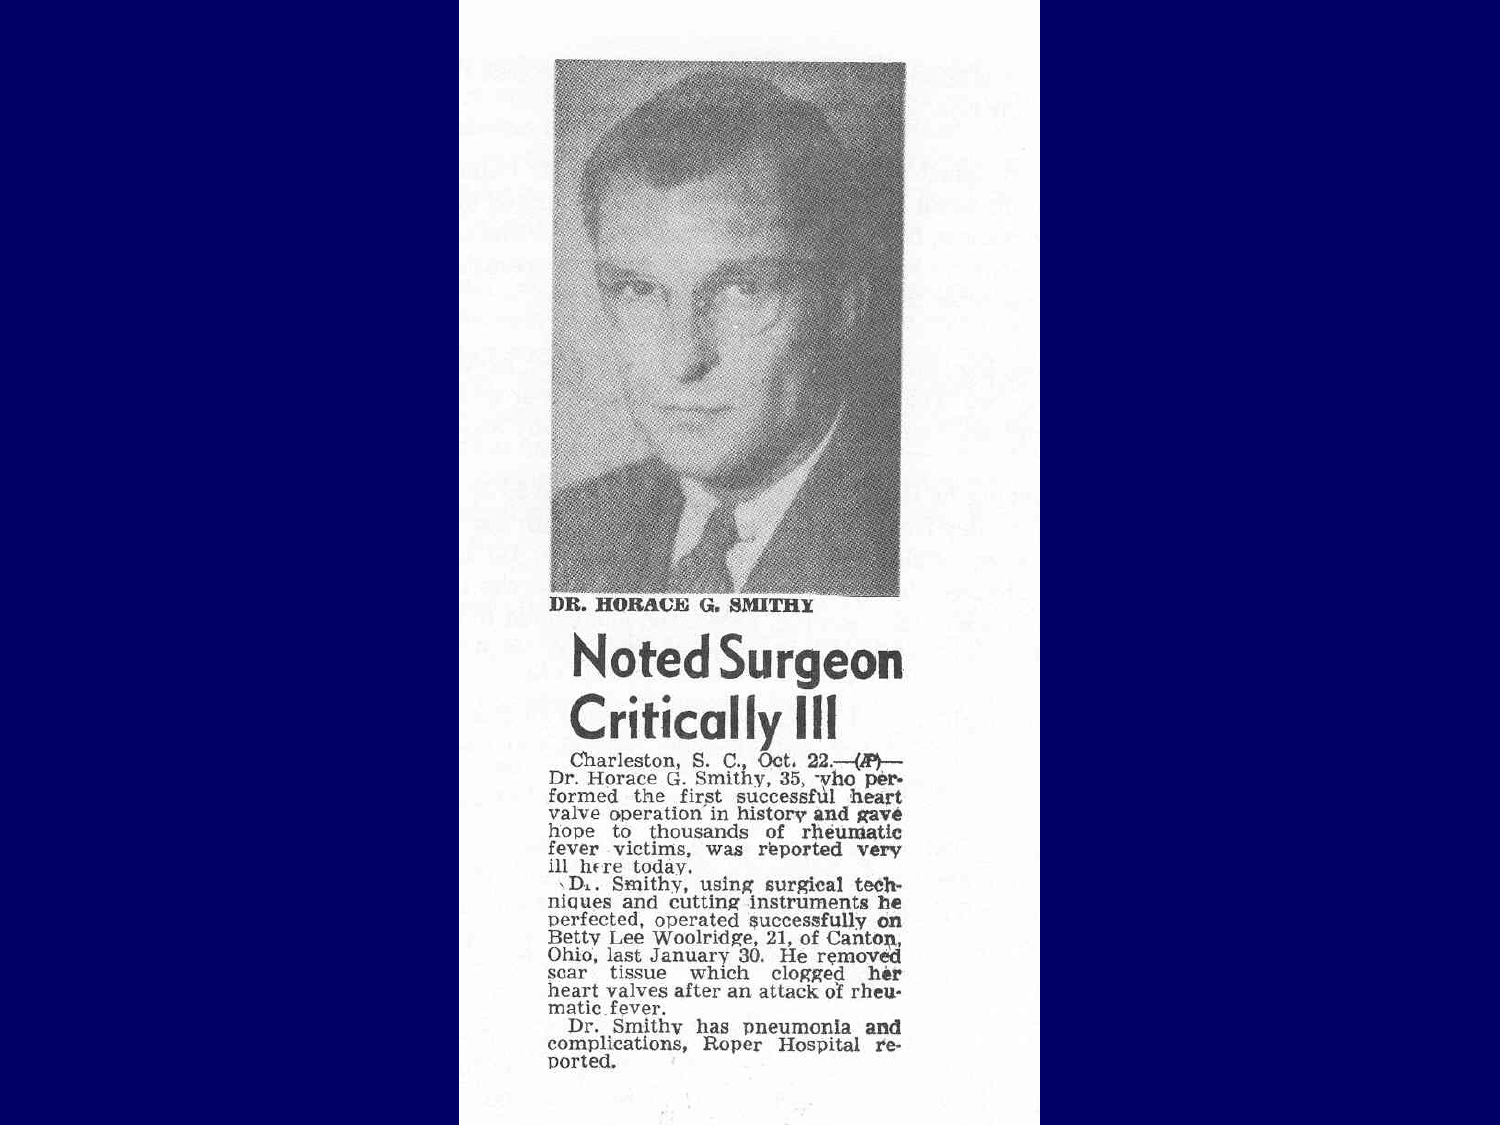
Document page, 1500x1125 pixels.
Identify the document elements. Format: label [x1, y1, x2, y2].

picture [459, 0, 1040, 1125]
